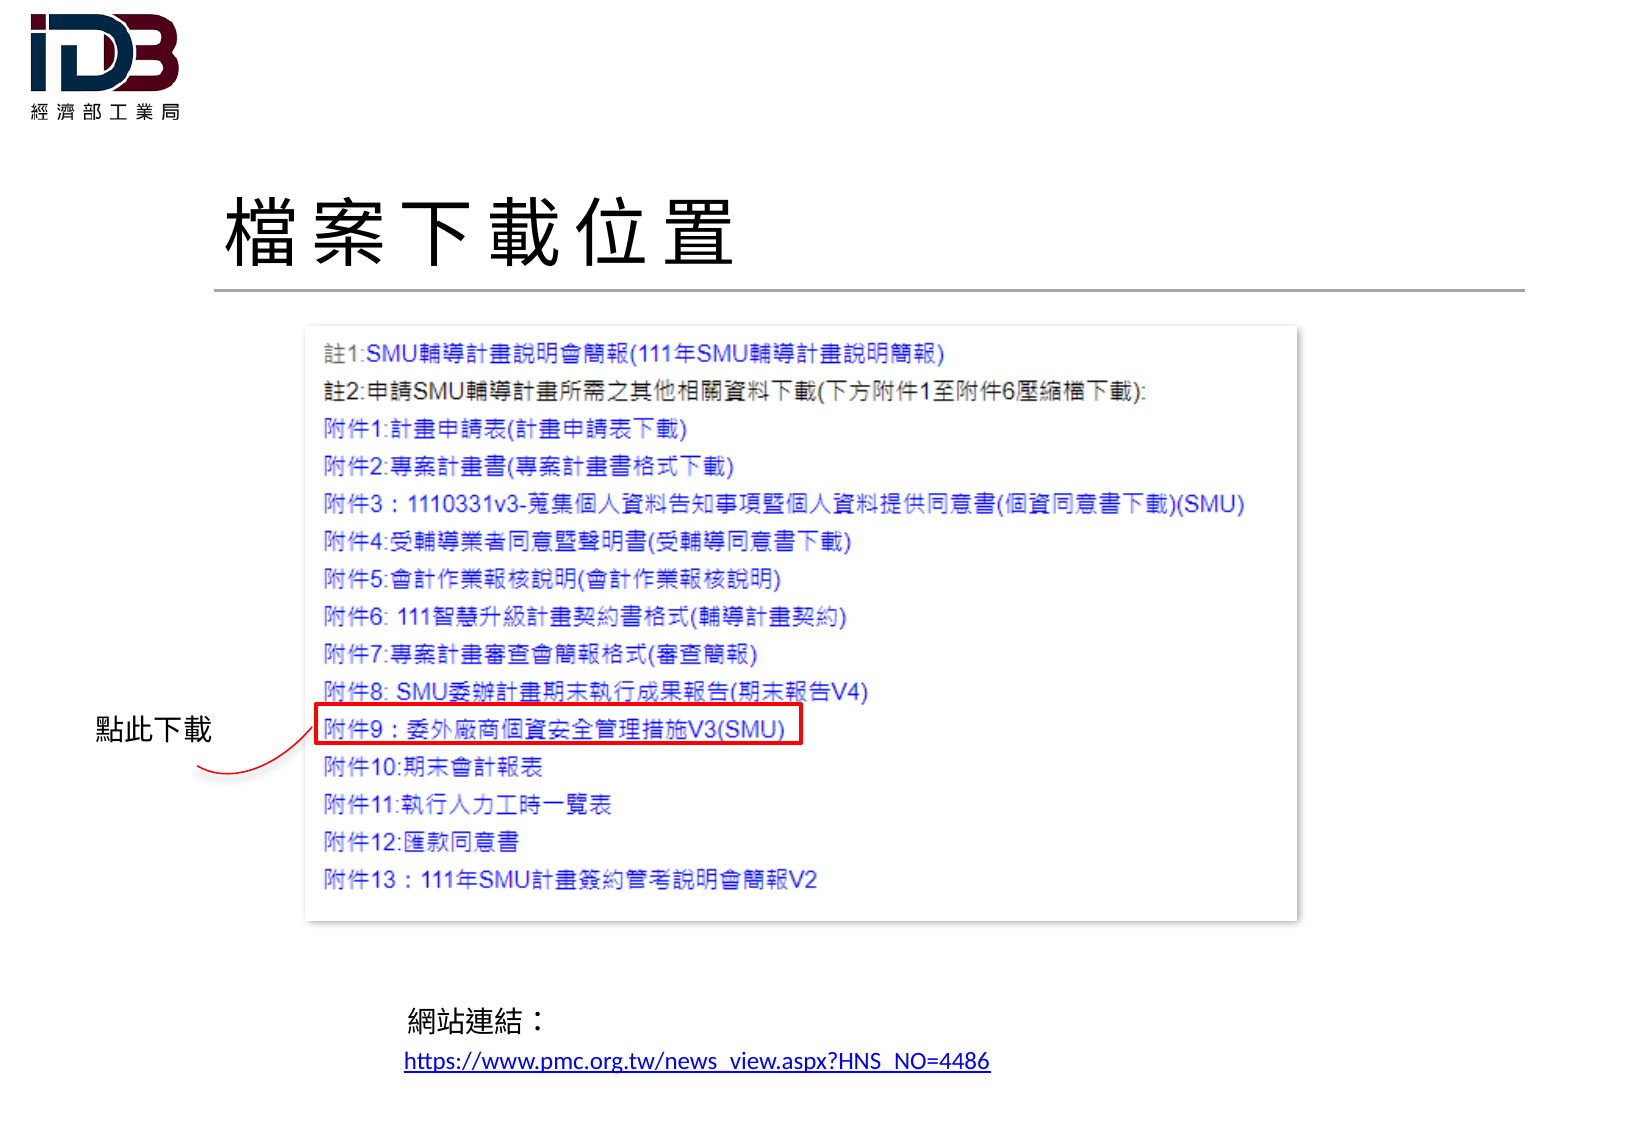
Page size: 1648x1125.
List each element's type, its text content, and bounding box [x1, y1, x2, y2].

text_box [196, 660, 300, 775]
text_box 點此下載 [80, 704, 228, 754]
picture [305, 326, 1297, 921]
text_box 網站連結： [392, 996, 569, 1046]
text_box 檔案下載位置 [136, 170, 824, 291]
picture [0, 0, 207, 132]
text_box https://www.pmc.org.tw/news_view.aspx?HNS_NO=4486 [389, 1036, 1214, 1082]
